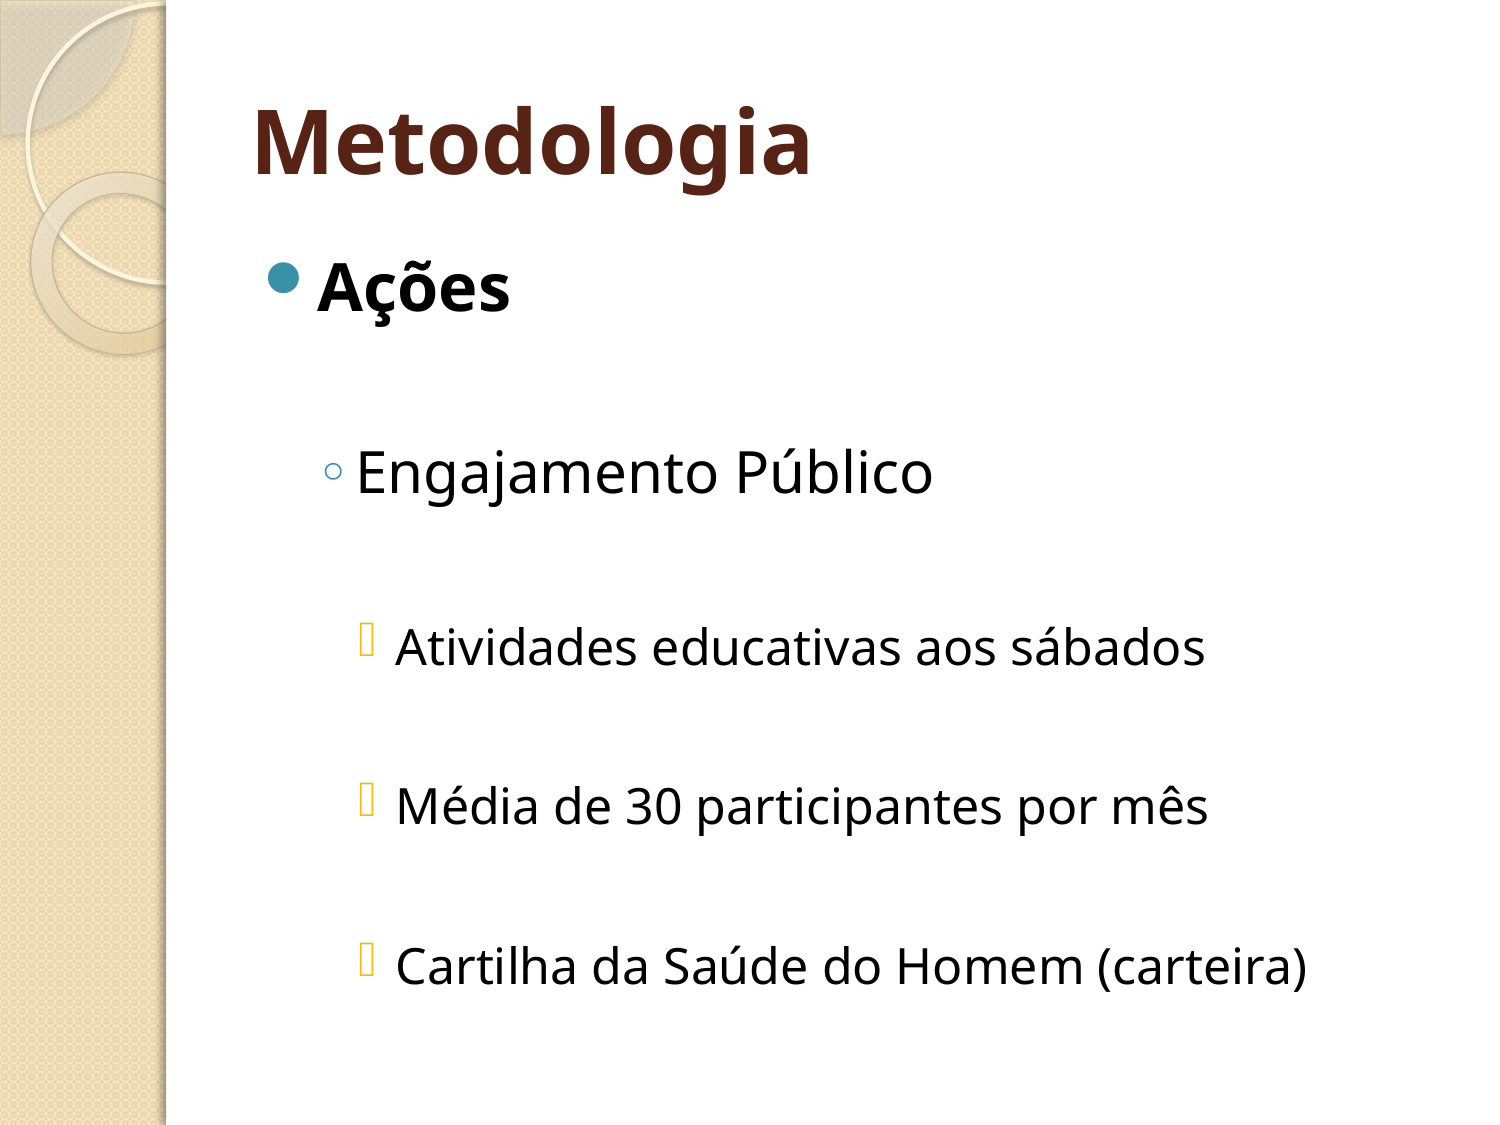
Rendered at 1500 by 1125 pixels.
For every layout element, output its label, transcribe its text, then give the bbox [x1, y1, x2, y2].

title Metodologia [235, 45, 1466, 233]
list Ações Engajamento Público Atividades educativas aos sábados Média de 30 participantes por mês Cartilha da Saúde do Homem (carteira) [235, 237, 1466, 1025]
